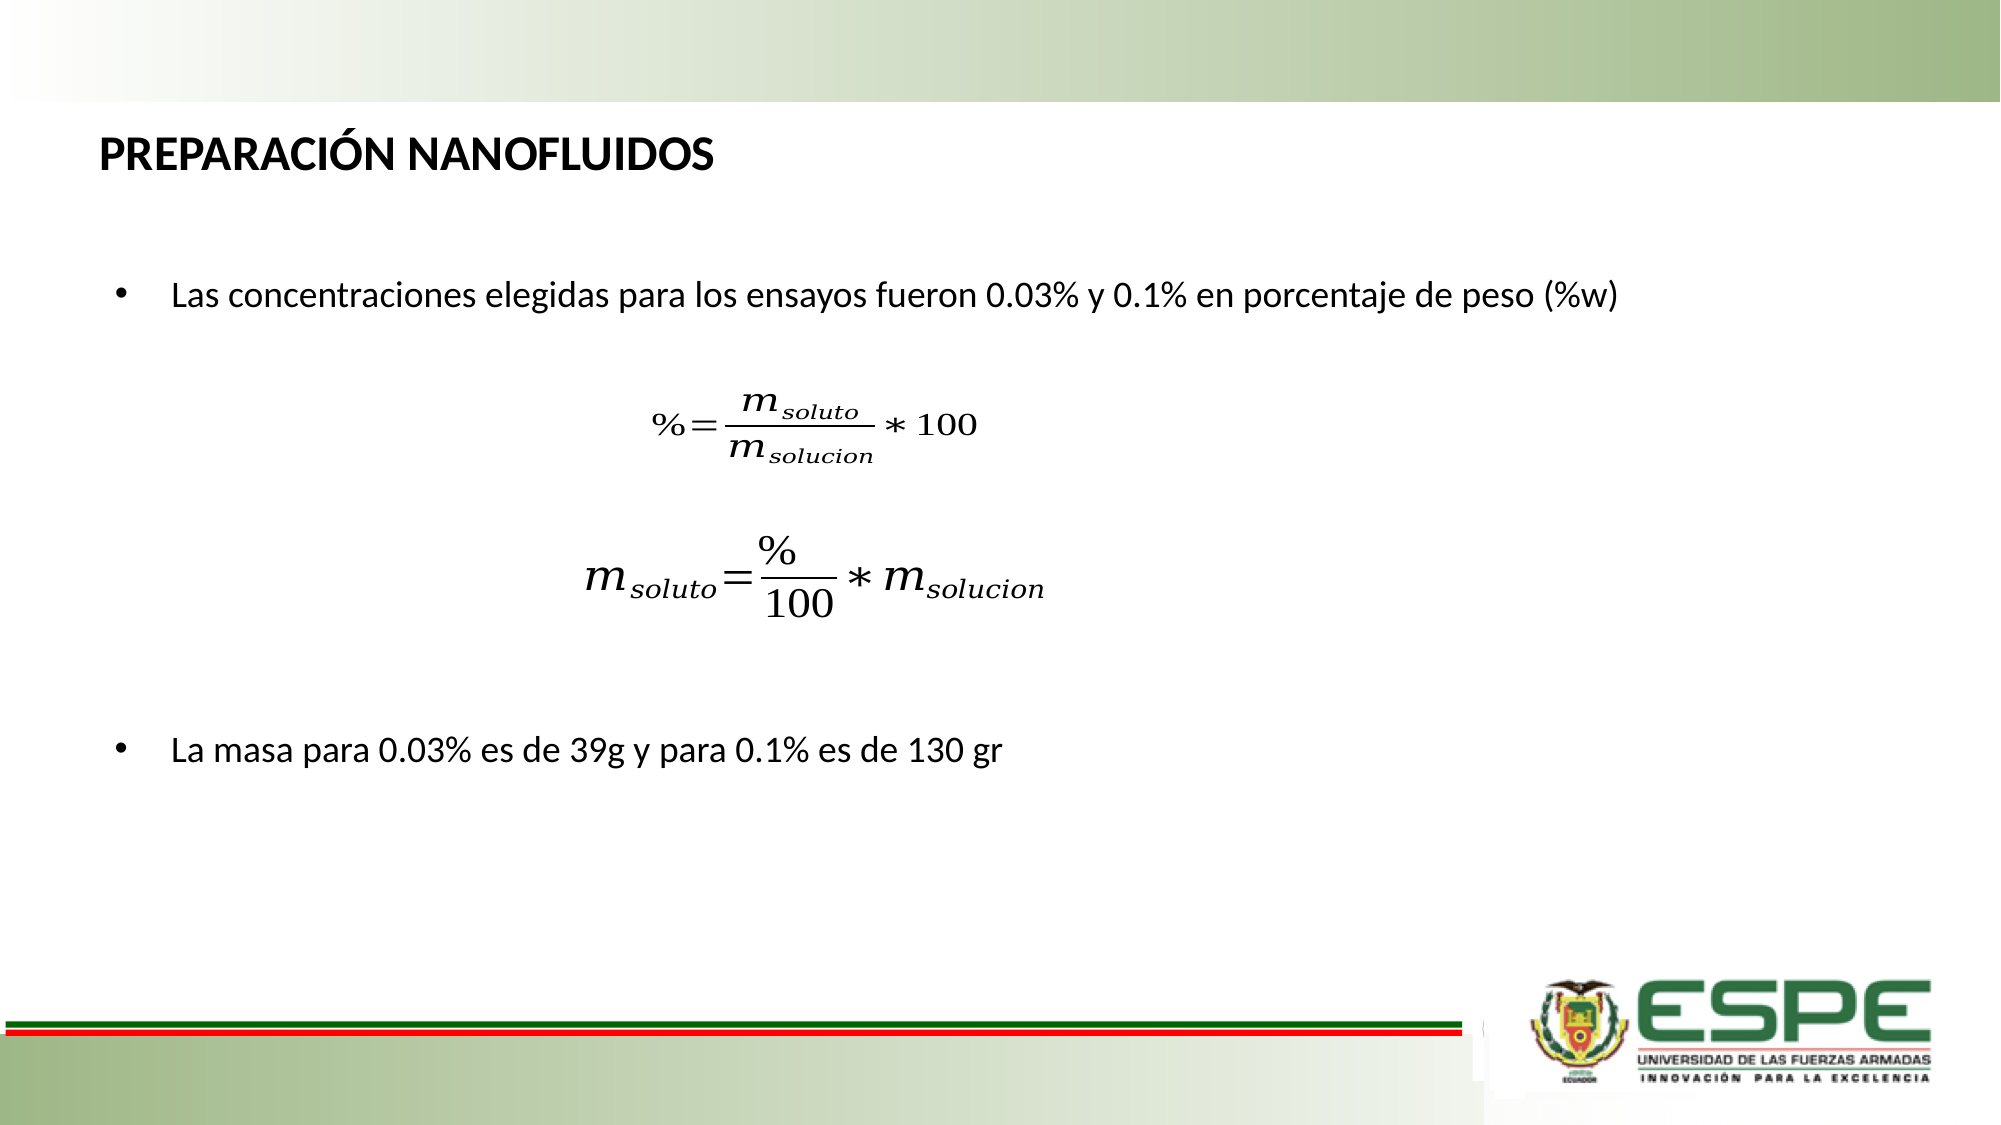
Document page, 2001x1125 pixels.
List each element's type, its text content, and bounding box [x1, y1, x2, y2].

list Las concentraciones elegidas para los ensayos fueron 0.03% y 0.1% en porcentaje de peso (%w) [99, 262, 1804, 350]
picture [1472, 940, 1977, 1125]
text_box PREPARACIÓN NANOFLUIDOS [0, 113, 815, 189]
text_box La masa para 0.03% es de 39g y para 0.1% es de 130 gr [99, 717, 1803, 805]
